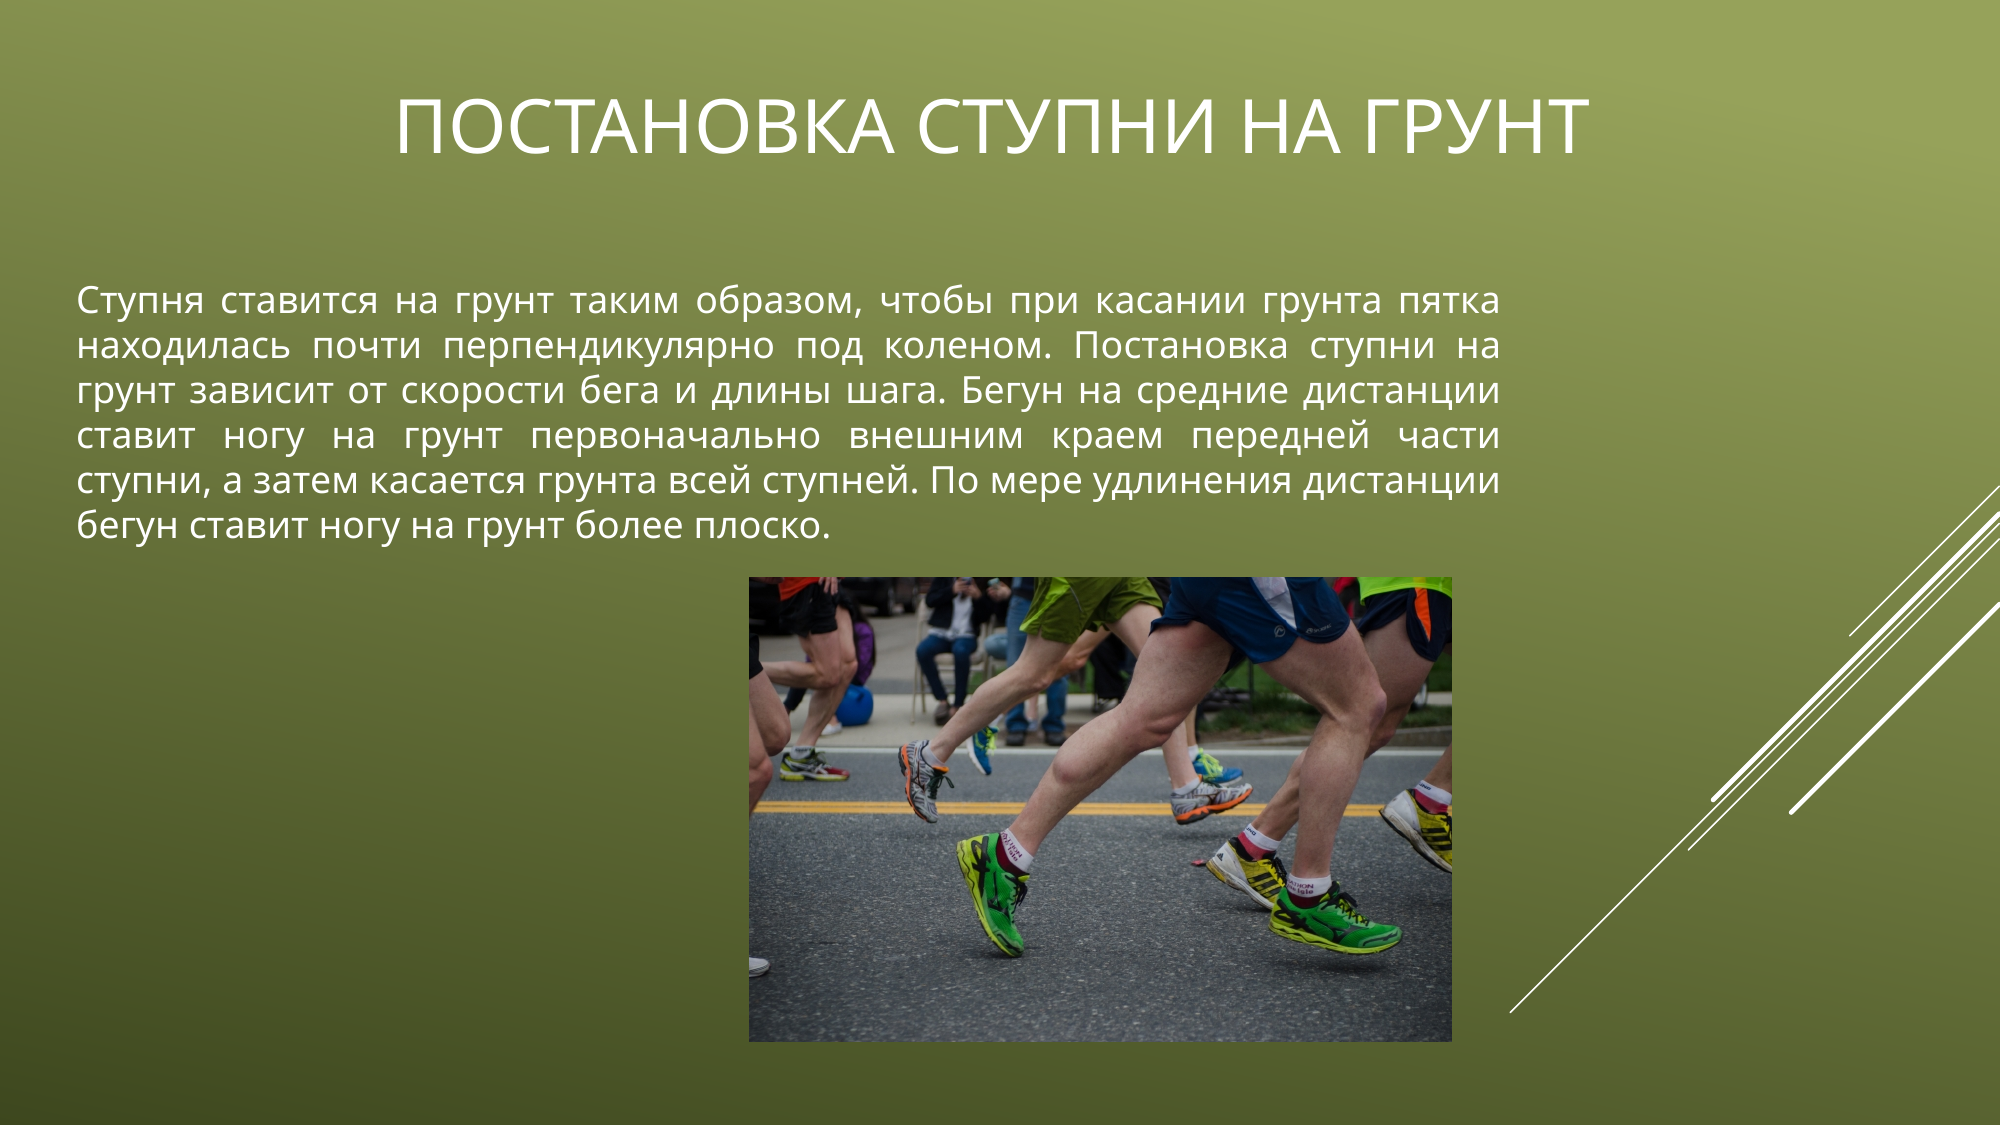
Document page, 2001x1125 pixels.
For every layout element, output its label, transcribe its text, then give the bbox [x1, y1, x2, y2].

title Постановка ступни на грунт [291, 0, 1692, 248]
text_box Ступня ставится на грунт таким образом, чтобы при касании грунта пятка находилась почти перпендикулярно под коленом. Постановка ступни на грунт зависит от скорости бега и длины шага. Бегун на средние дистанции ставит ногу на грунт первоначально внешним краем передней части ступни, а затем касается грунта всей ступней. По мере удлинения дистанции бегун ставит ногу на грунт более плоско. [61, 268, 1517, 553]
picture [749, 576, 1452, 1042]
